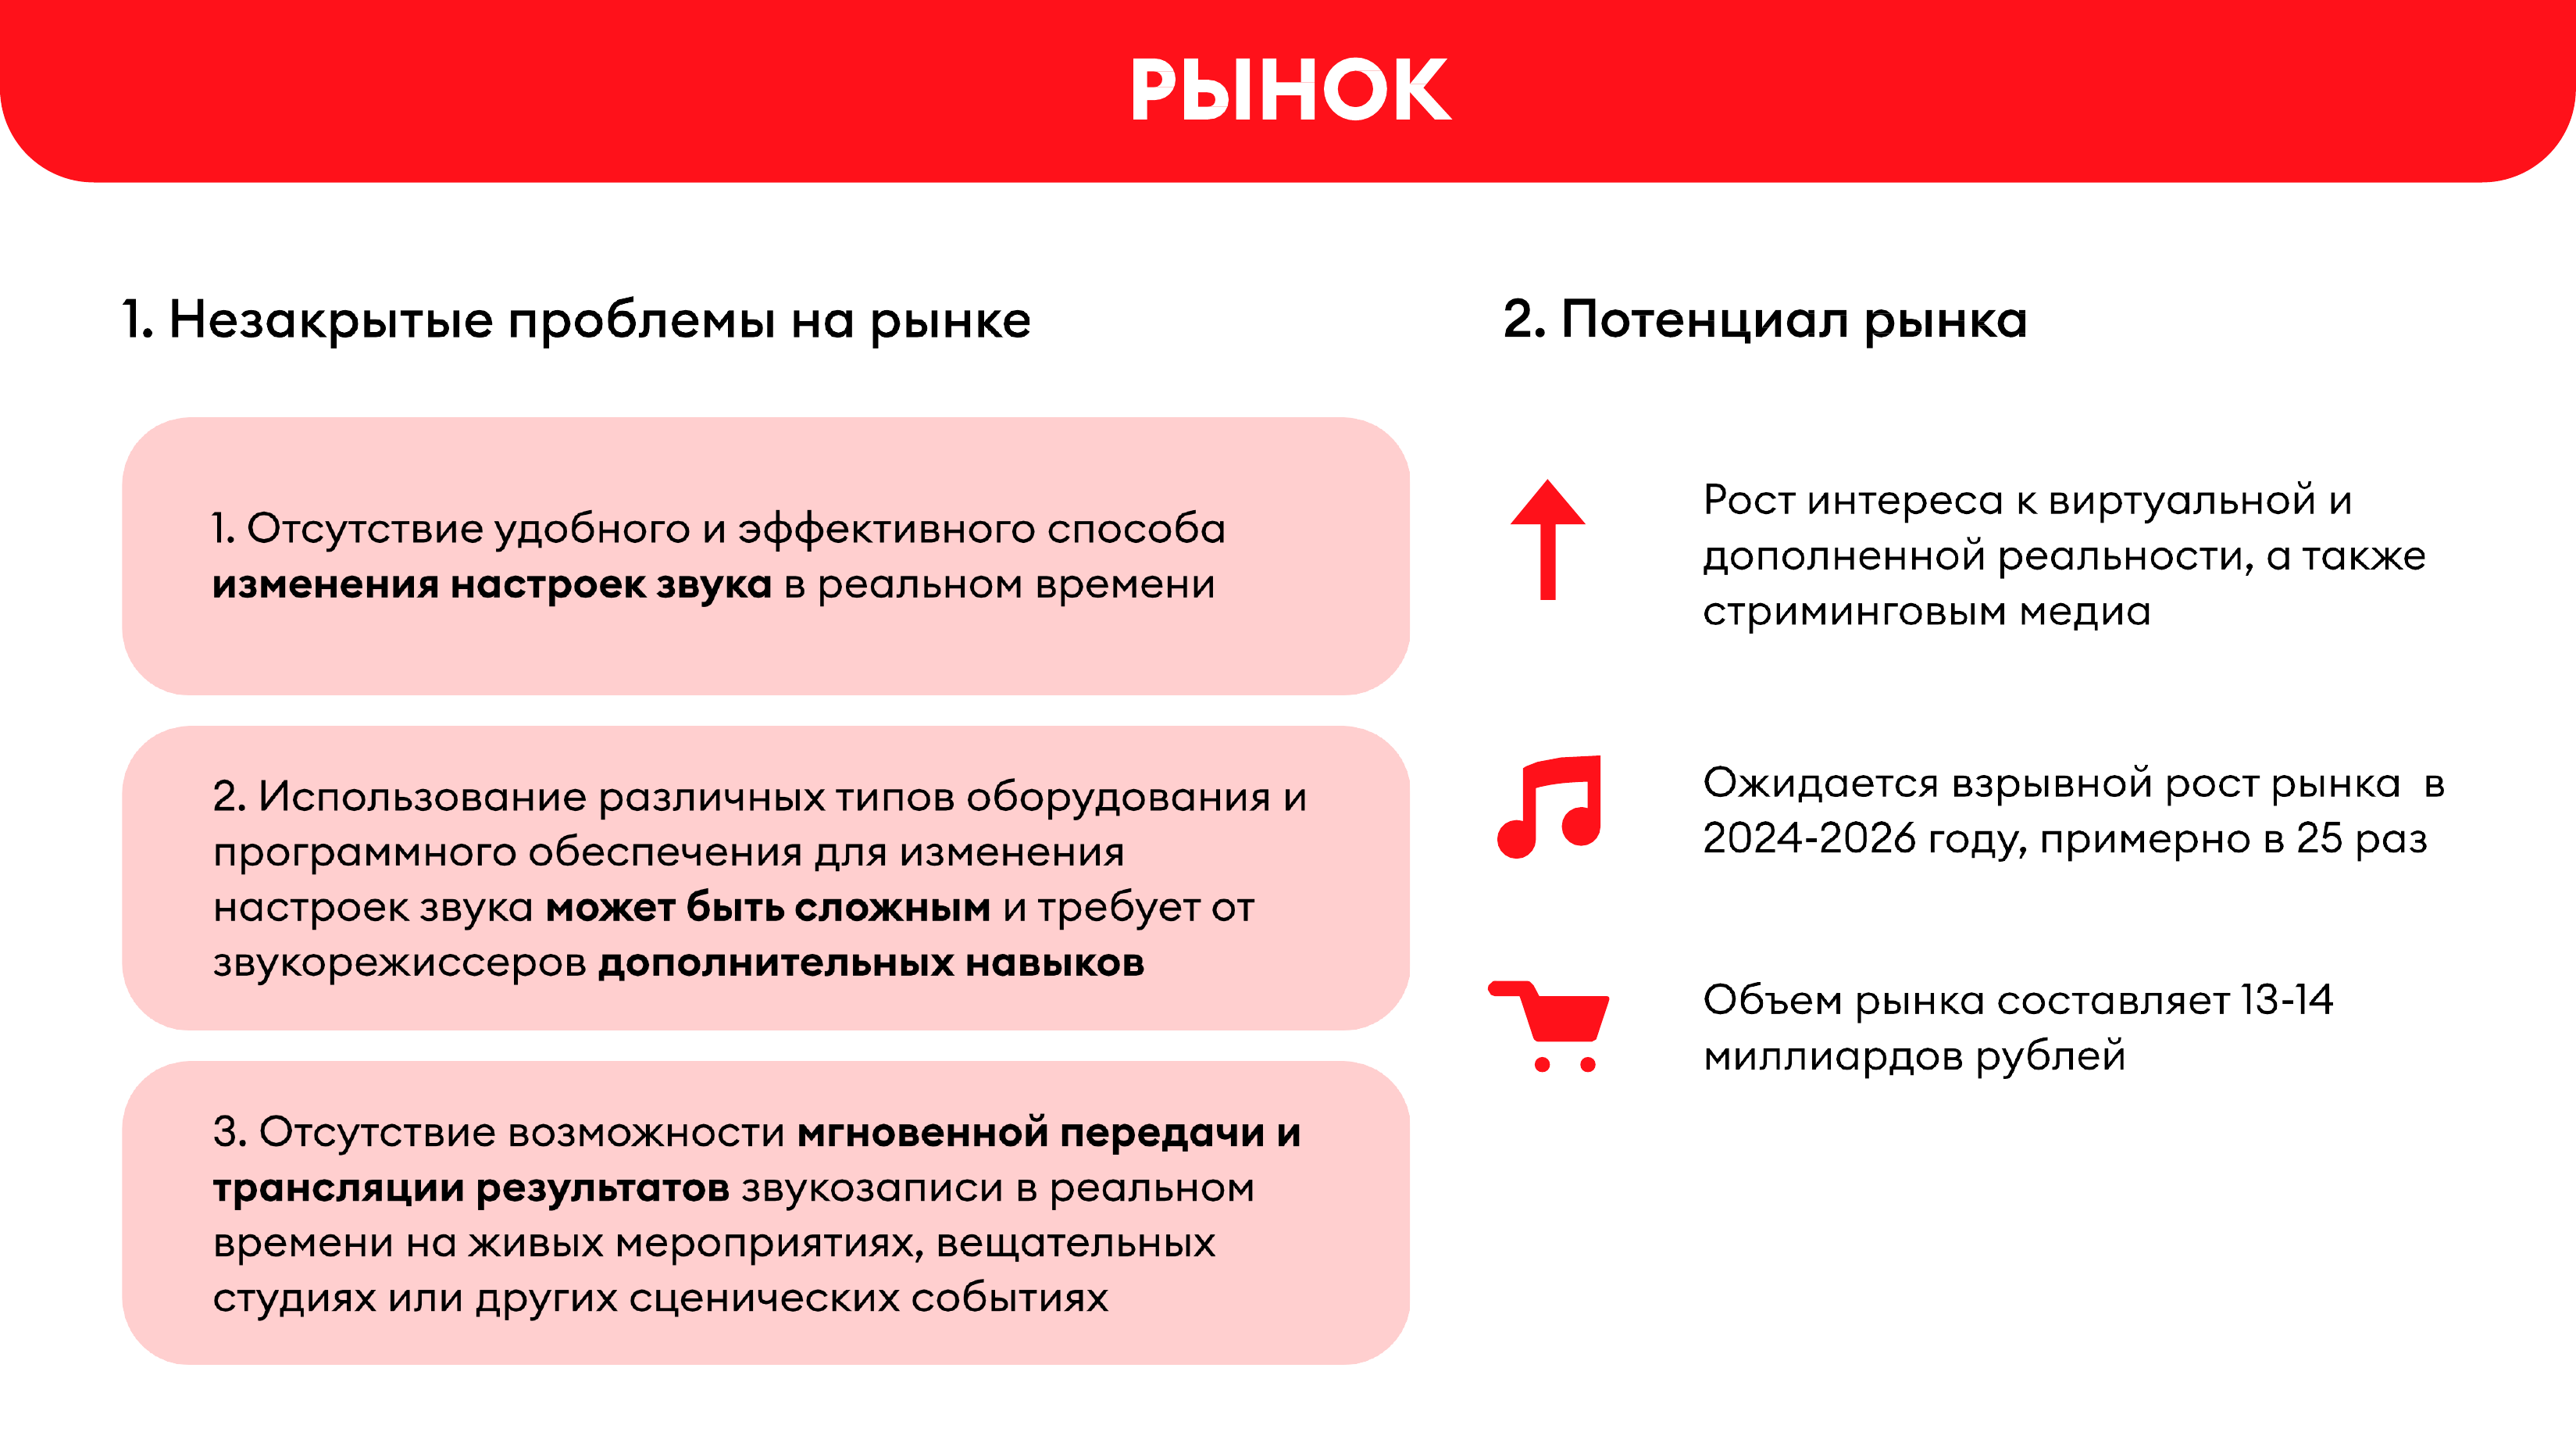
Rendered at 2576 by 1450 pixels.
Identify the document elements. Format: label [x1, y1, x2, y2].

text_box [1704, 765, 2444, 862]
text_box [1580, 1056, 1596, 1073]
text_box [1900, 309, 1922, 338]
text_box [1867, 309, 1895, 348]
text_box [1925, 309, 1932, 338]
text_box [1504, 298, 1531, 338]
text_box [1487, 980, 1610, 1042]
text_box [1632, 309, 1654, 338]
text_box [1262, 58, 1315, 120]
text_box [122, 417, 1411, 695]
text_box [1534, 1056, 1550, 1073]
text_box [1939, 309, 1964, 338]
text_box [122, 296, 1030, 348]
text_box [1133, 58, 1176, 120]
text_box [1689, 309, 1714, 338]
text_box [1972, 309, 1998, 338]
text_box [1535, 327, 1545, 338]
text_box [1786, 309, 1814, 338]
text_box [1396, 58, 1453, 120]
text_box [1564, 298, 1596, 338]
text_box [1656, 309, 1684, 338]
text_box [1756, 309, 1782, 338]
text_box [1510, 479, 1586, 600]
text_box [1184, 58, 1229, 120]
text_box [1704, 982, 2333, 1079]
text_box [1721, 309, 1751, 344]
text_box [122, 726, 1411, 1030]
text_box [1997, 309, 2025, 338]
text_box [1819, 309, 1846, 338]
text_box [1601, 309, 1630, 338]
text_box [1497, 755, 1601, 859]
text_box [122, 1061, 1411, 1365]
text_box [1704, 481, 2425, 634]
text_box [1236, 58, 1251, 120]
text_box [1324, 57, 1387, 121]
